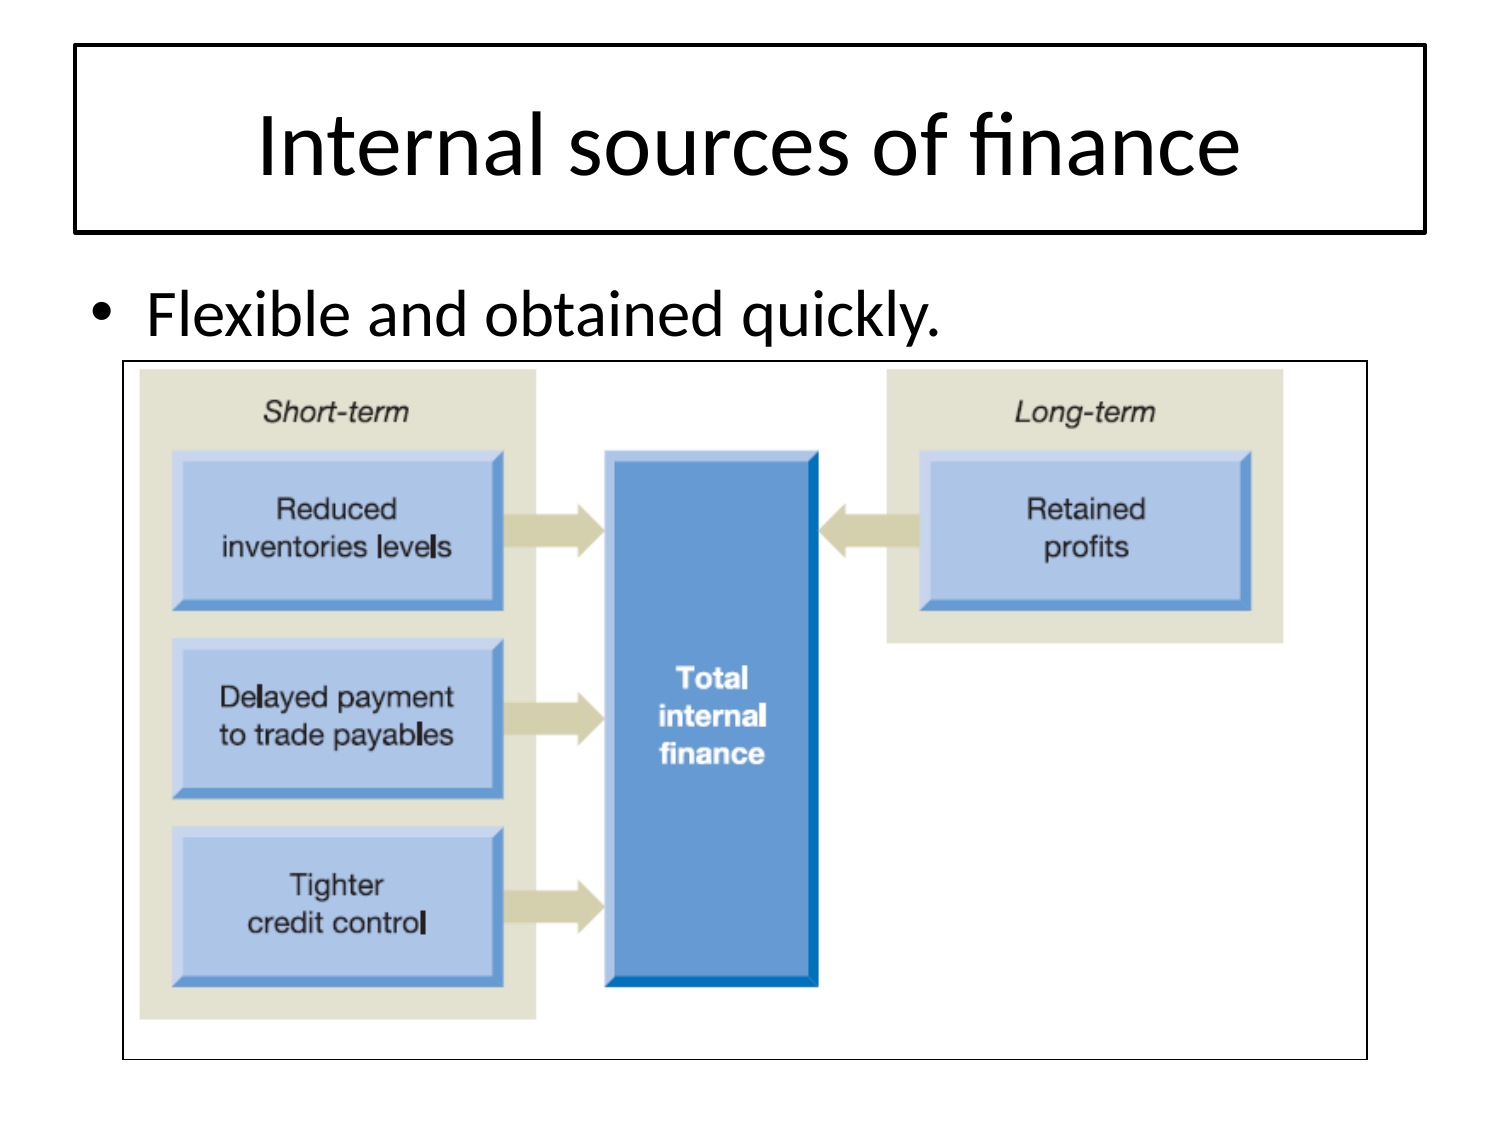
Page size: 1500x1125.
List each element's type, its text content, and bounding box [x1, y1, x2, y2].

title Internal sources of finance [73, 43, 1427, 235]
list Flexible and obtained quickly. [75, 262, 1425, 1005]
picture [123, 361, 1367, 1059]
